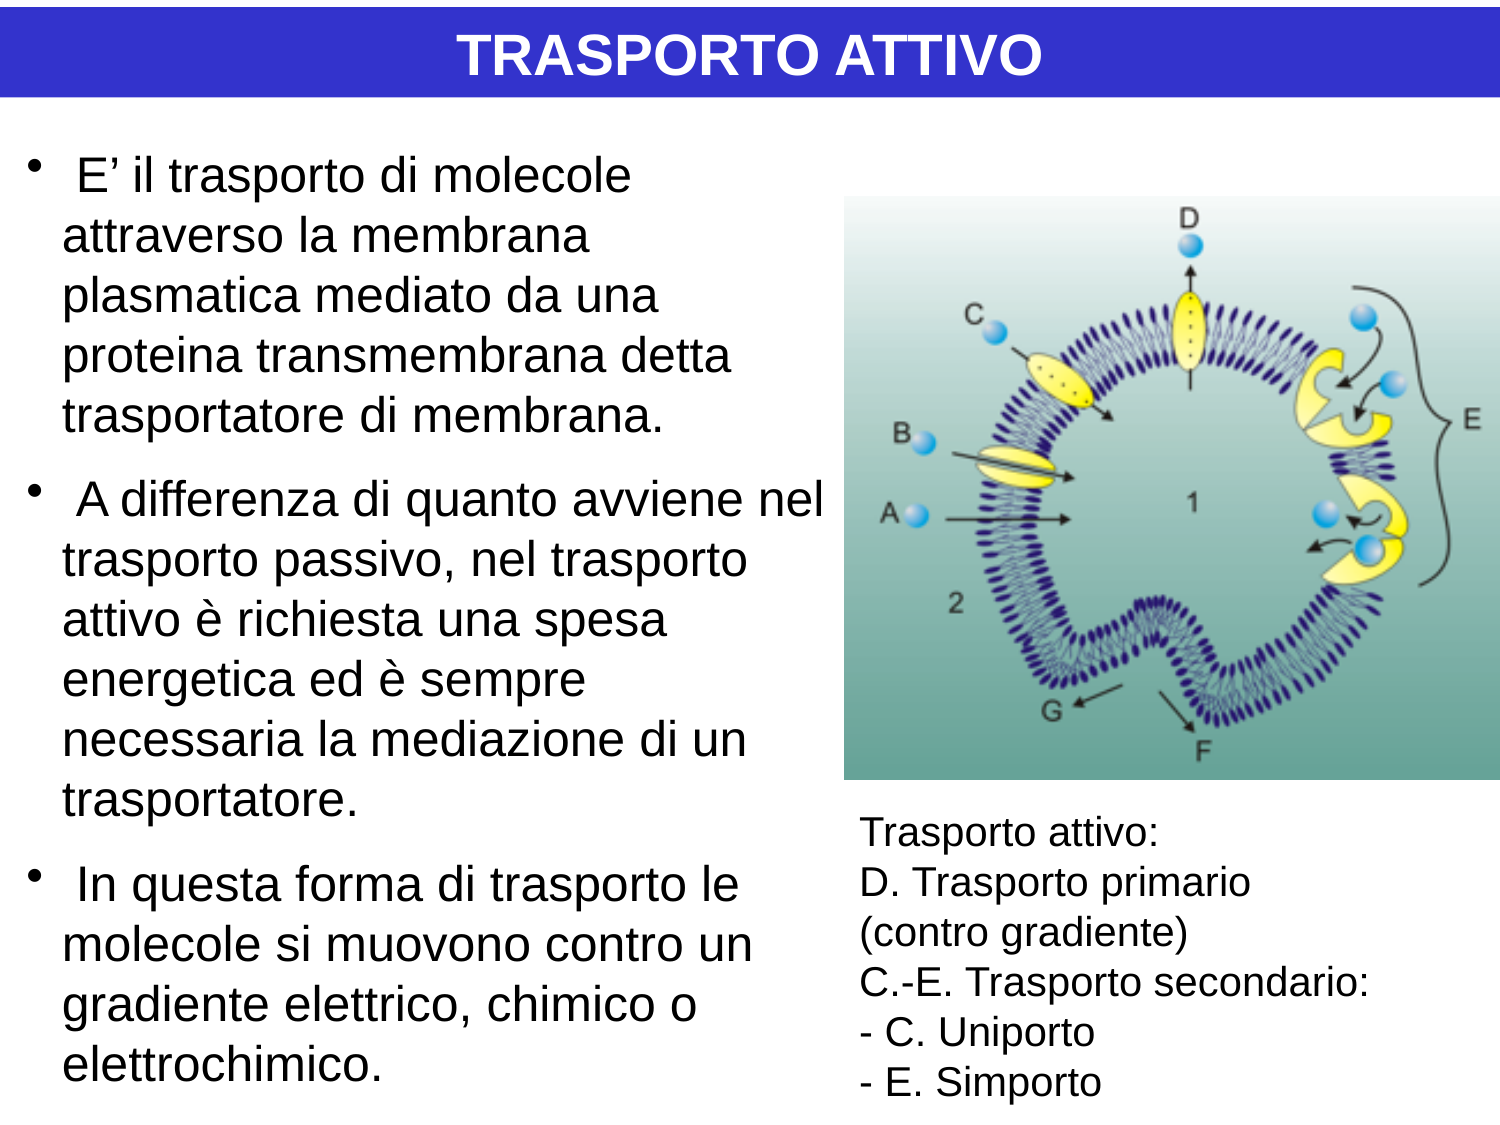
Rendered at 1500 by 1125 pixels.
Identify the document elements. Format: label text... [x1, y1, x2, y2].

text_box TRASPORTO ATTIVO [0, 7, 1500, 98]
text_box E’ il trasporto di molecole attraverso la membrana plasmatica mediato da una proteina transmembrana detta trasportatore di membrana. A differenza di quanto avviene nel trasporto passivo, nel trasporto attivo è richiesta una spesa energetica ed è sempre necessaria la mediazione di un trasportatore. In questa forma di trasporto le molecole si muovono contro un gradiente elettrico, chimico o elettrochimico. [11, 134, 845, 1100]
picture [844, 196, 1500, 780]
text_box Trasporto attivo: D. Trasporto primario (contro gradiente) C.-E. Trasporto secondario: - C. Uniporto - E. Simporto [844, 797, 1500, 1113]
